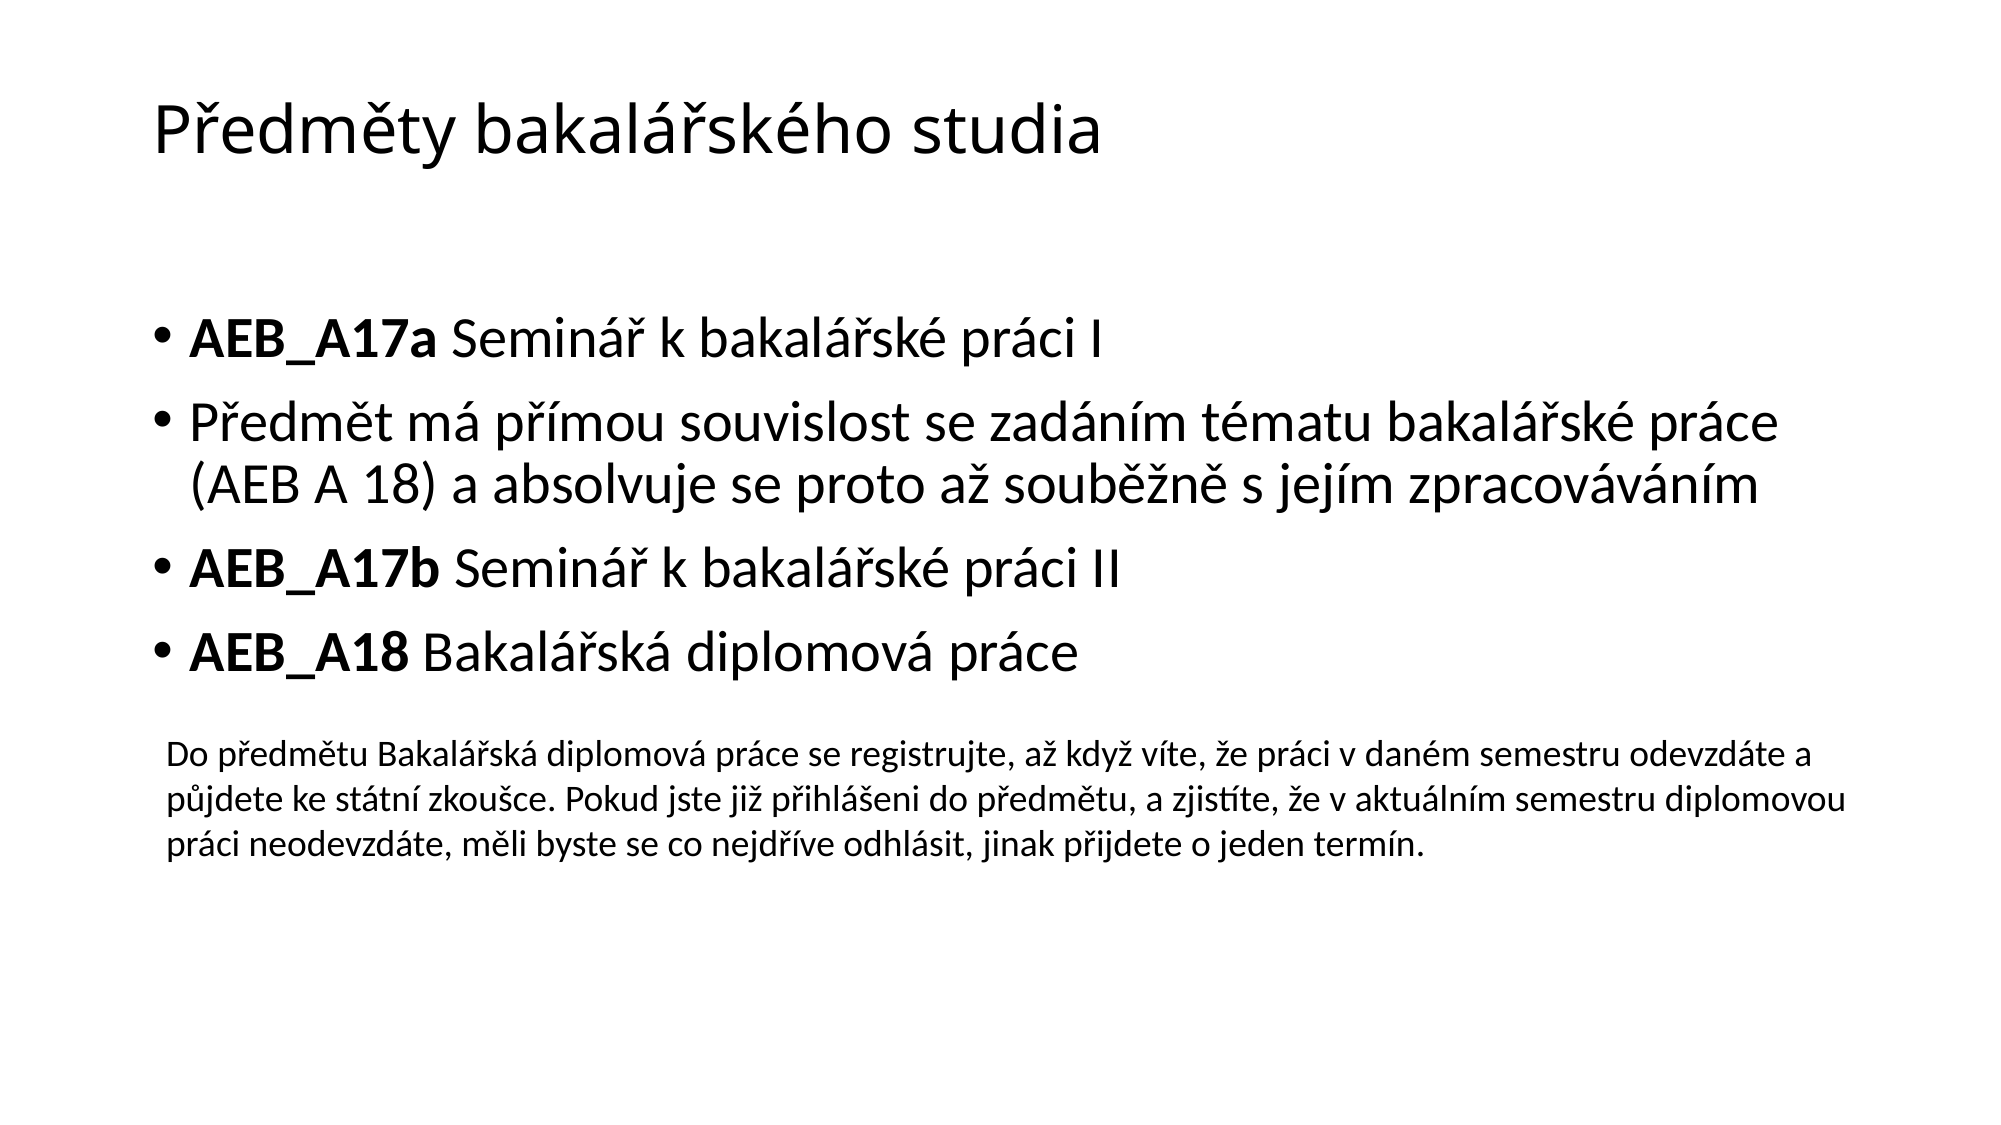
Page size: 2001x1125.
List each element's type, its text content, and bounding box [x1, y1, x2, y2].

list AEB_A17a Seminář k bakalářské práci I Předmět má přímou souvislost se zadáním tématu bakalářské práce (AEB A 18) a absolvuje se proto až souběžně s jejím zpracováváním AEB_A17b Seminář k bakalářské práci II AEB_A18 Bakalářská diplomová práce [137, 299, 1863, 1014]
title Předměty bakalářského studia [137, 59, 1863, 204]
text_box Do předmětu Bakalářská diplomová práce se registrujte, až když víte, že práci v daném semestru odevzdáte a půjdete ke státní zkoušce. Pokud jste již přihlášeni do předmětu, a zjistíte, že v aktuálním semestru diplomovou práci neodevzdáte, měli byste se co nejdříve odhlásit, jinak přijdete o jeden termín. [151, 721, 1877, 872]
